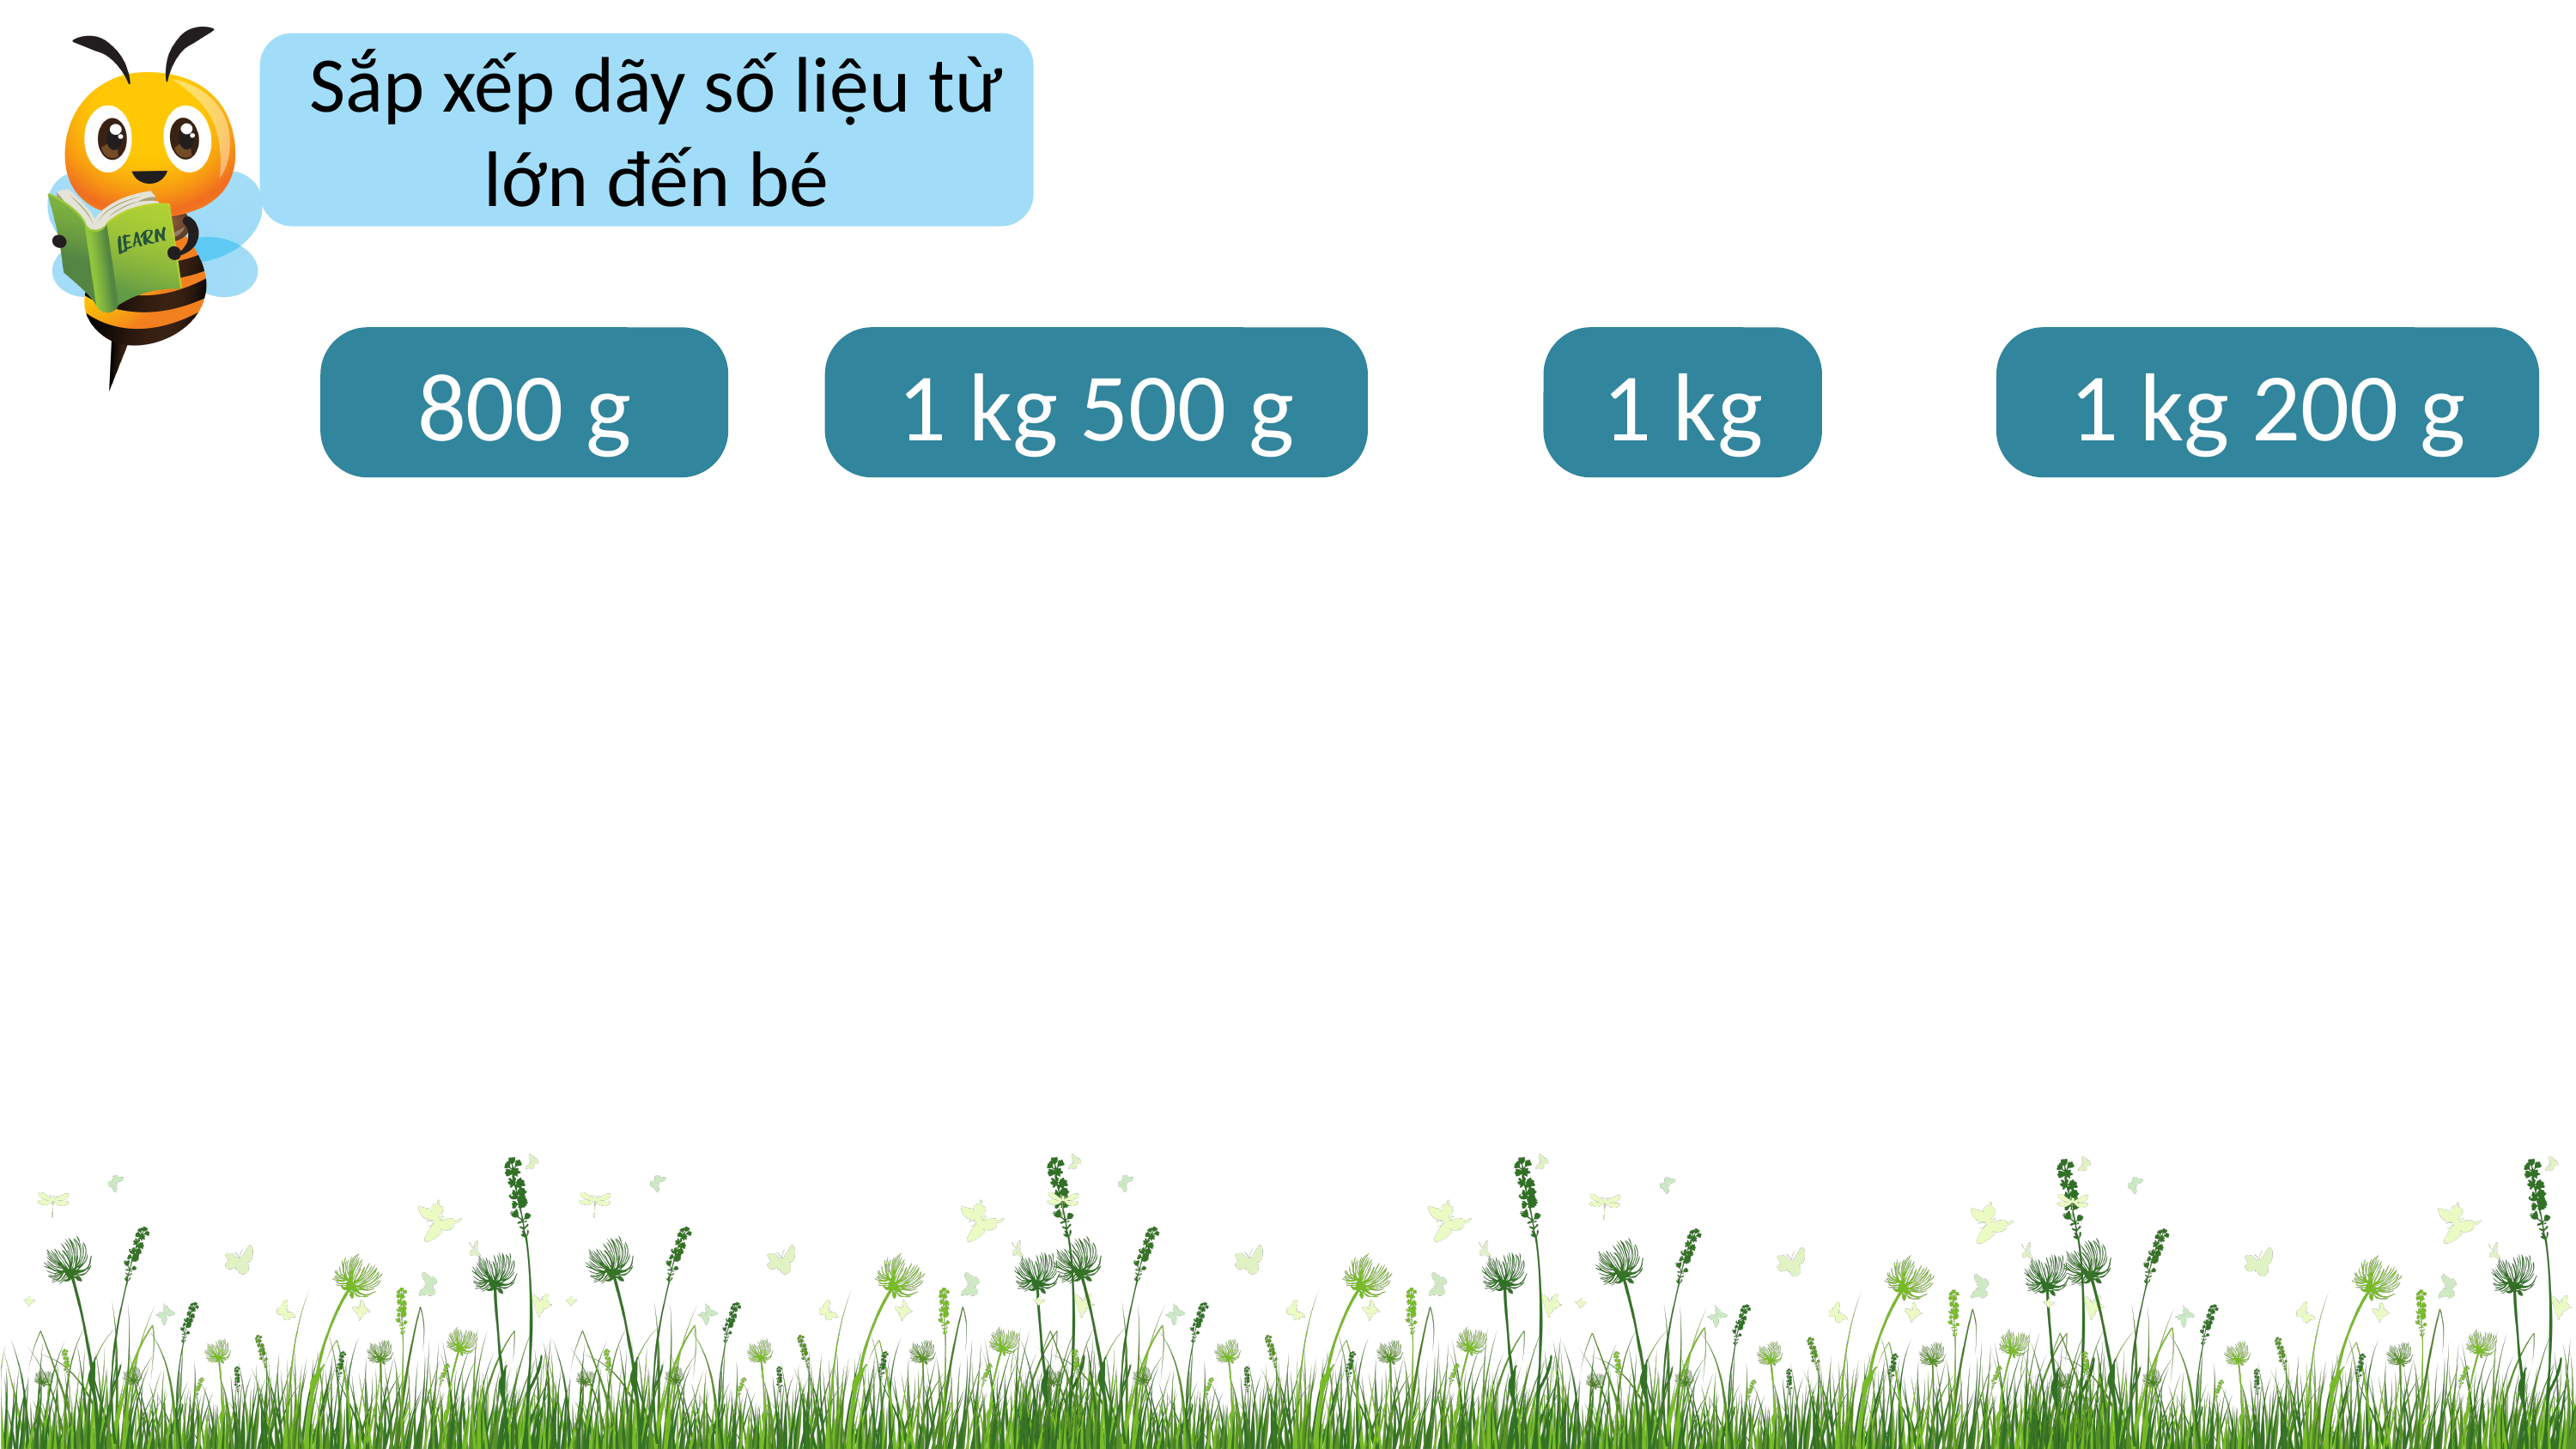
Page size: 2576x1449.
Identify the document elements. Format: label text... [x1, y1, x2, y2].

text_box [257, 26, 1056, 231]
text_box 1 kg [1541, 325, 1825, 480]
text_box 1 kg 200 g [1994, 325, 2542, 480]
text_box 1 kg 500 g [823, 325, 1370, 480]
text_box 800 g [319, 325, 731, 480]
text_box [47, 27, 263, 392]
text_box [0, 1153, 2576, 1449]
